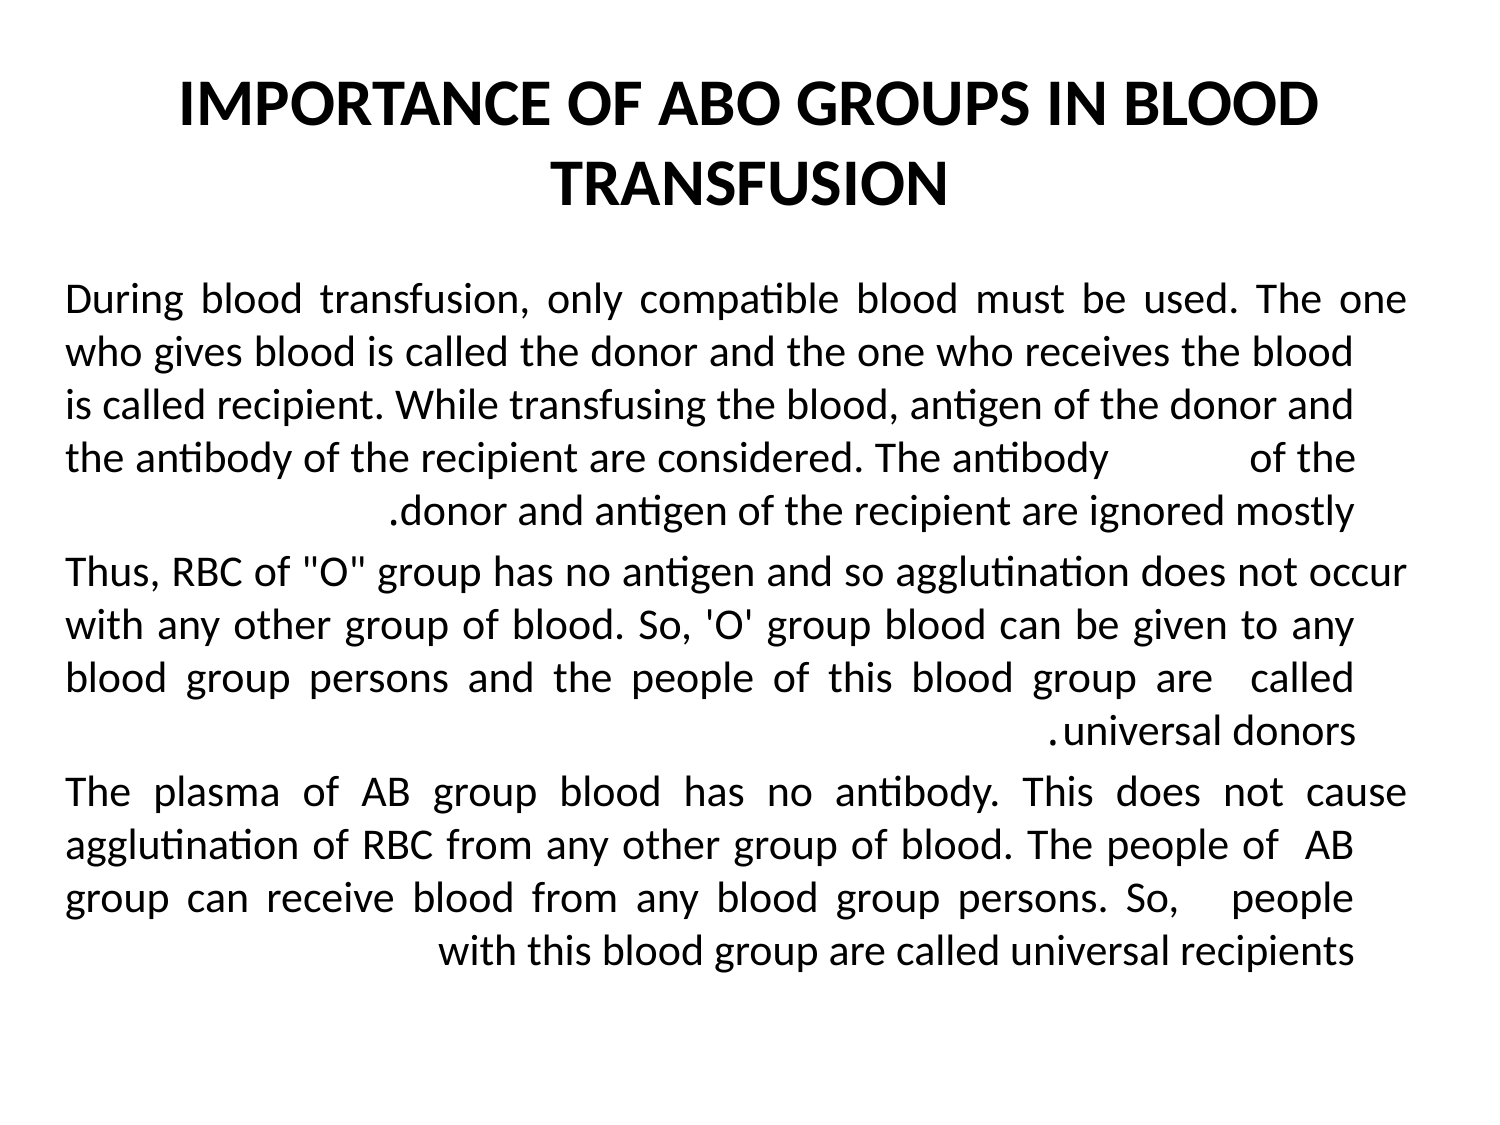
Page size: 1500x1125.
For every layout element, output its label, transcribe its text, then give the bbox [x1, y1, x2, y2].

title IMPORTANCE OF ABO GROUPS IN BLOOD TRANSFUSION [75, 45, 1425, 233]
list During blood transfusion, only compatible blood must be used. The one who gives blood is called the donor and the one who receives the blood is called recipient. While transfusing the blood, antigen of the donor and the antibody of the recipient are considered. The antibody of the donor and antigen of the recipient are ignored mostly. Thus, RBC of "O" group has no antigen and so agglutination does not occur with any other group of blood. So, 'O' group blood can be given to any blood group persons and the people of this blood group are called universal donors. The plasma of AB group blood has no antibody. This does not cause agglutination of RBC from any other group of blood. The people of AB group can receive blood from any blood group persons. So, people with this blood group are called universal recipients [50, 262, 1425, 1005]
